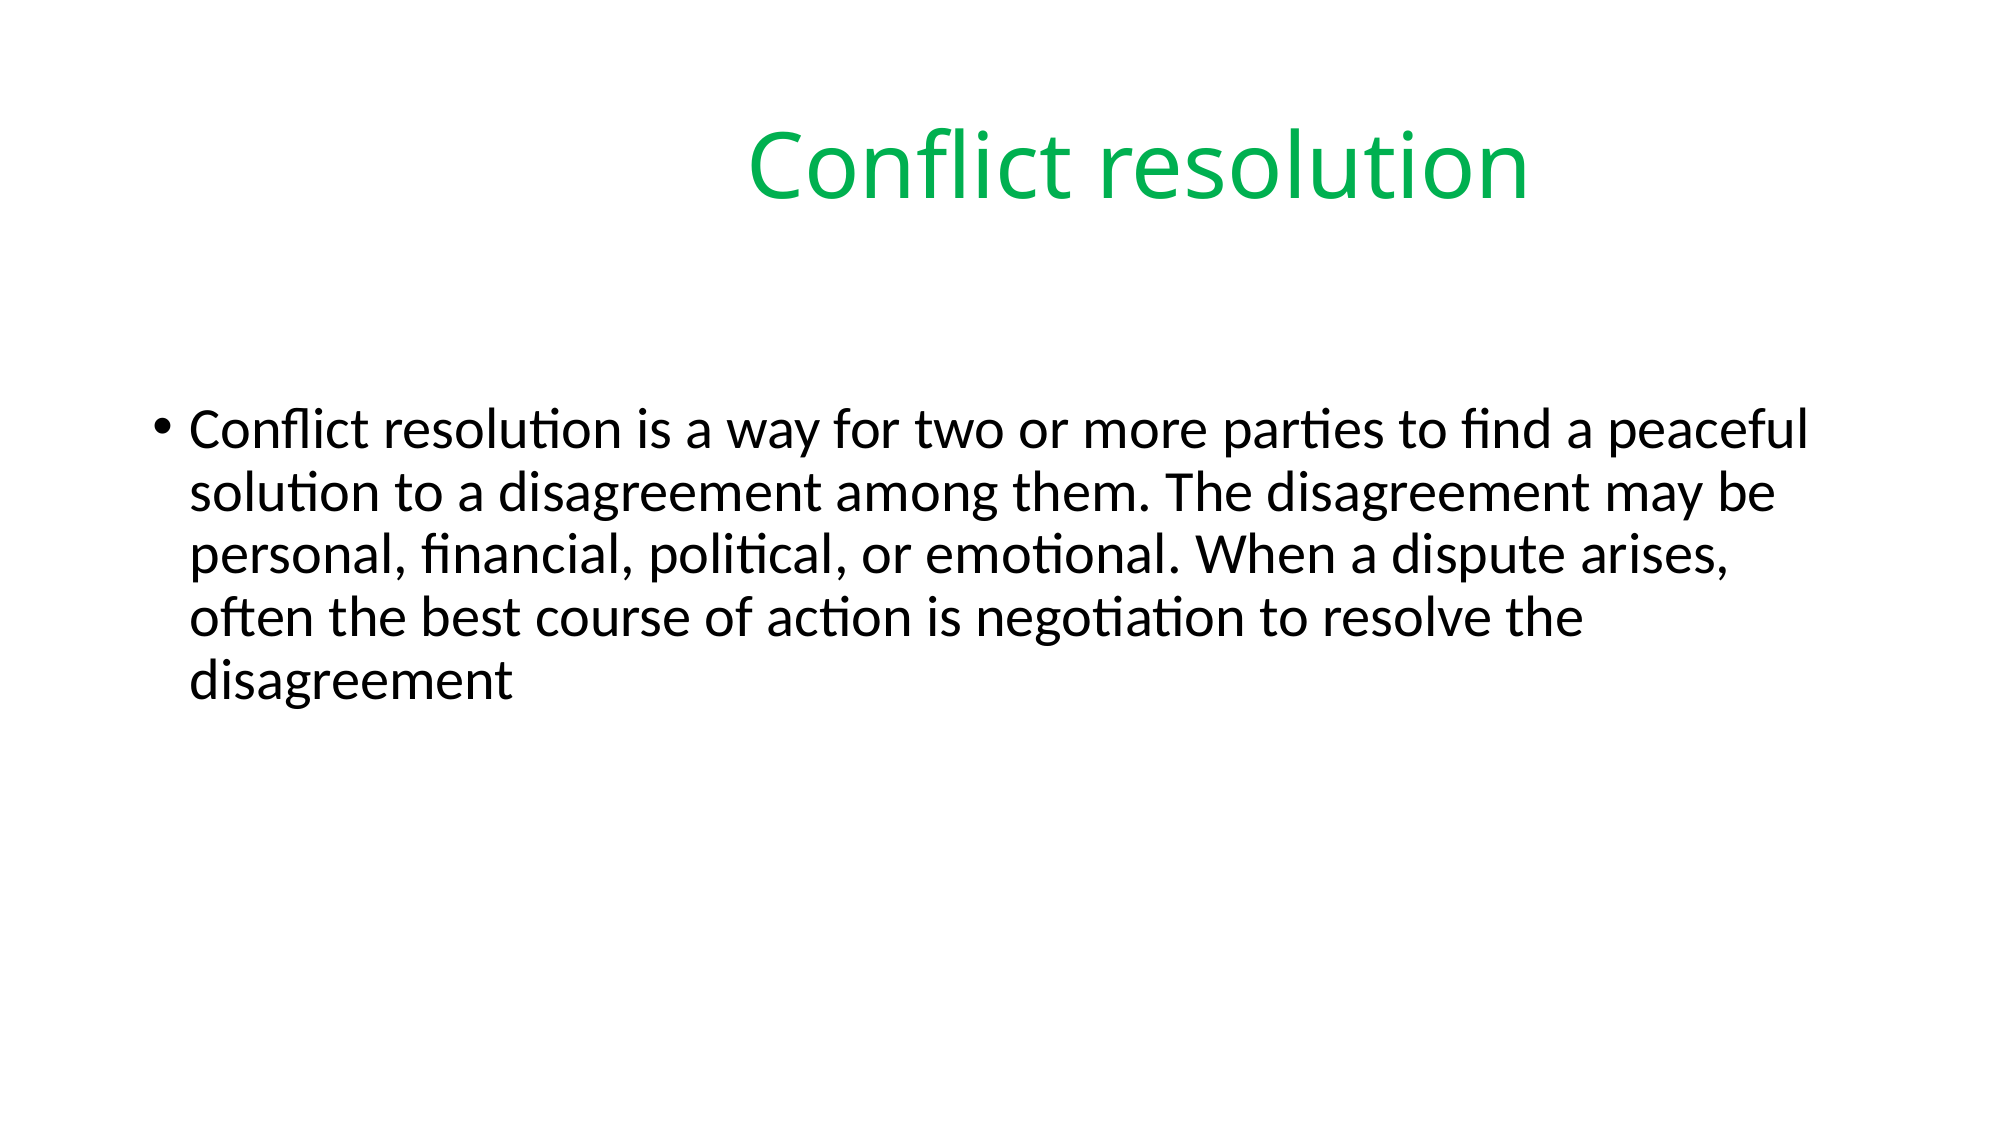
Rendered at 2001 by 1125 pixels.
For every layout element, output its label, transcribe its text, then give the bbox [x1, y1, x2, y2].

list Conflict resolution is a way for two or more parties to find a peaceful solution to a disagreement among them. The disagreement may be personal, financial, political, or emotional. When a dispute arises, often the best course of action is negotiation to resolve the disagreement [137, 299, 1863, 1014]
title Conflict resolution [137, 59, 1863, 278]
